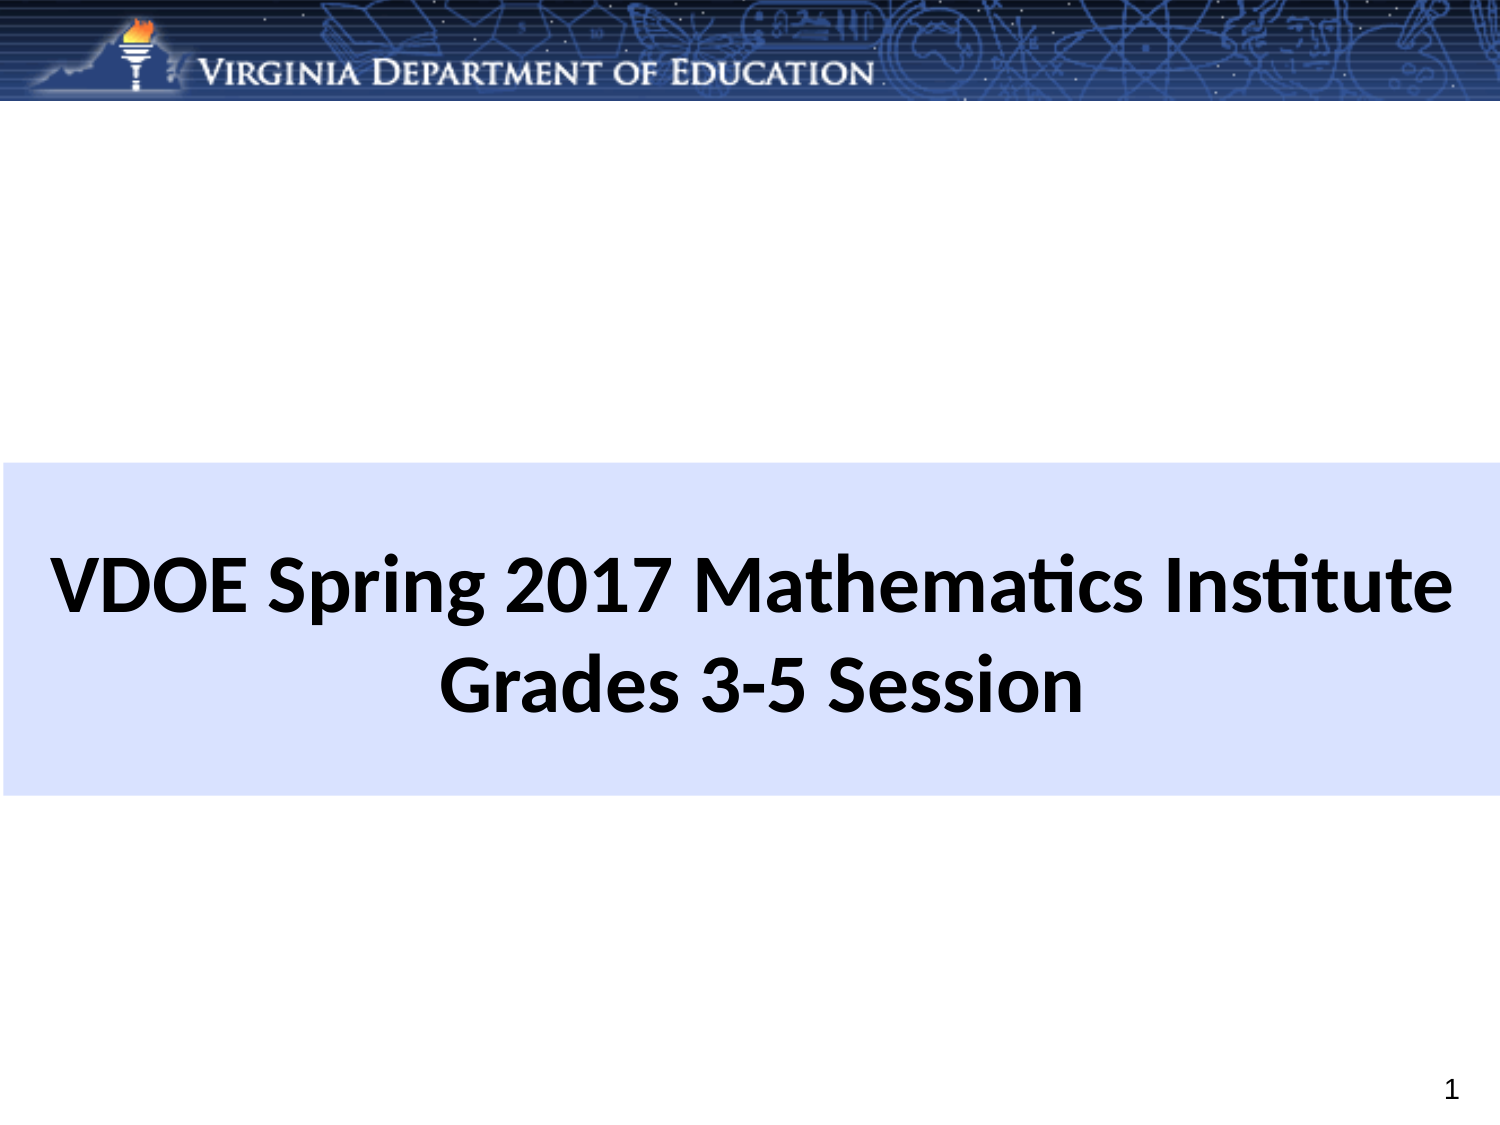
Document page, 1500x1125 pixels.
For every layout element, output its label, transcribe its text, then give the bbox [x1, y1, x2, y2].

title VDOE Spring 2017 Mathematics Institute Grades 3-5 Session [3, 462, 1500, 796]
slide_number 1 [1124, 1062, 1476, 1125]
picture [0, 0, 1500, 101]
